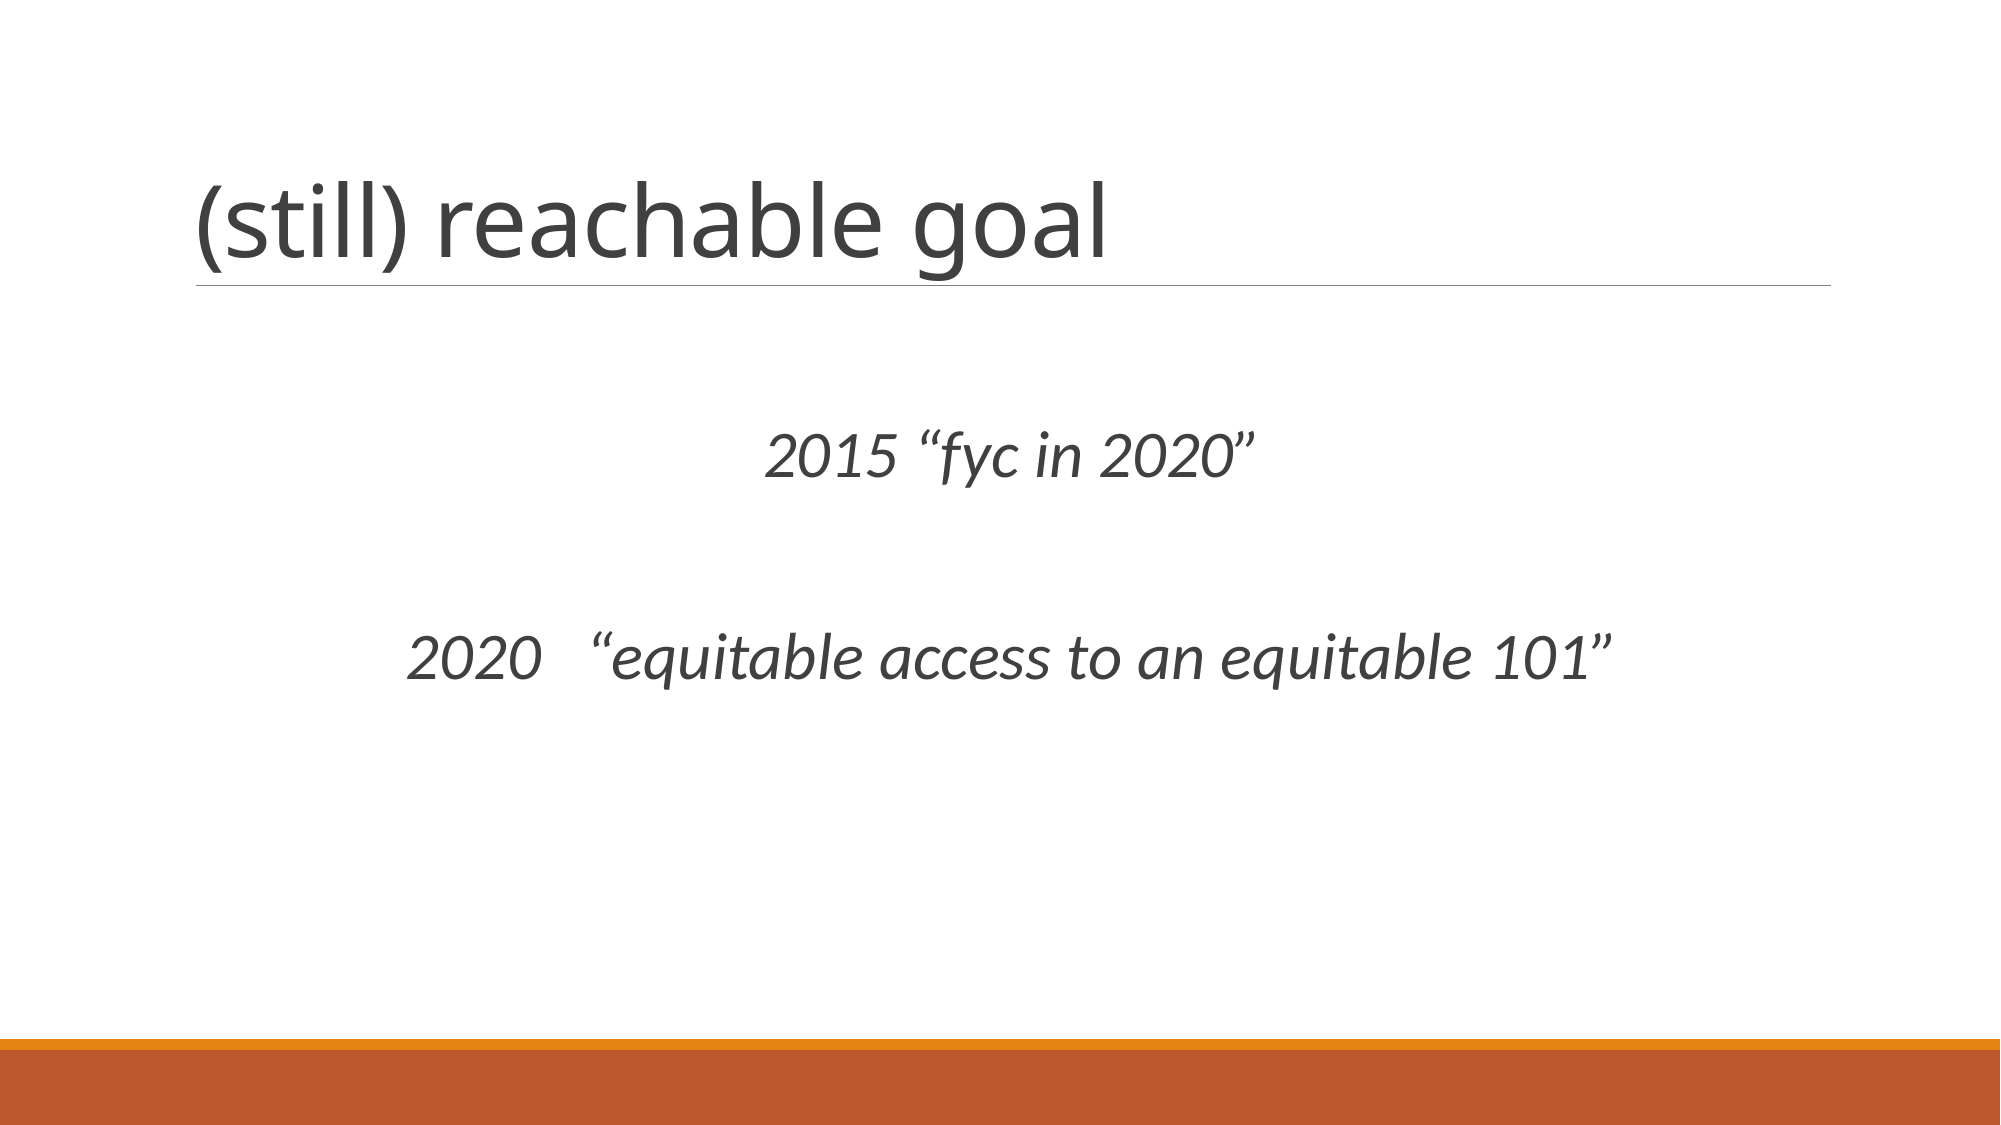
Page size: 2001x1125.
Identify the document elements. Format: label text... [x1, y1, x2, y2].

list 2015 “fyc in 2020” 2020 “equitable access to an equitable 101” [180, 302, 1830, 963]
title (still) reachable goal [180, 47, 1830, 285]
